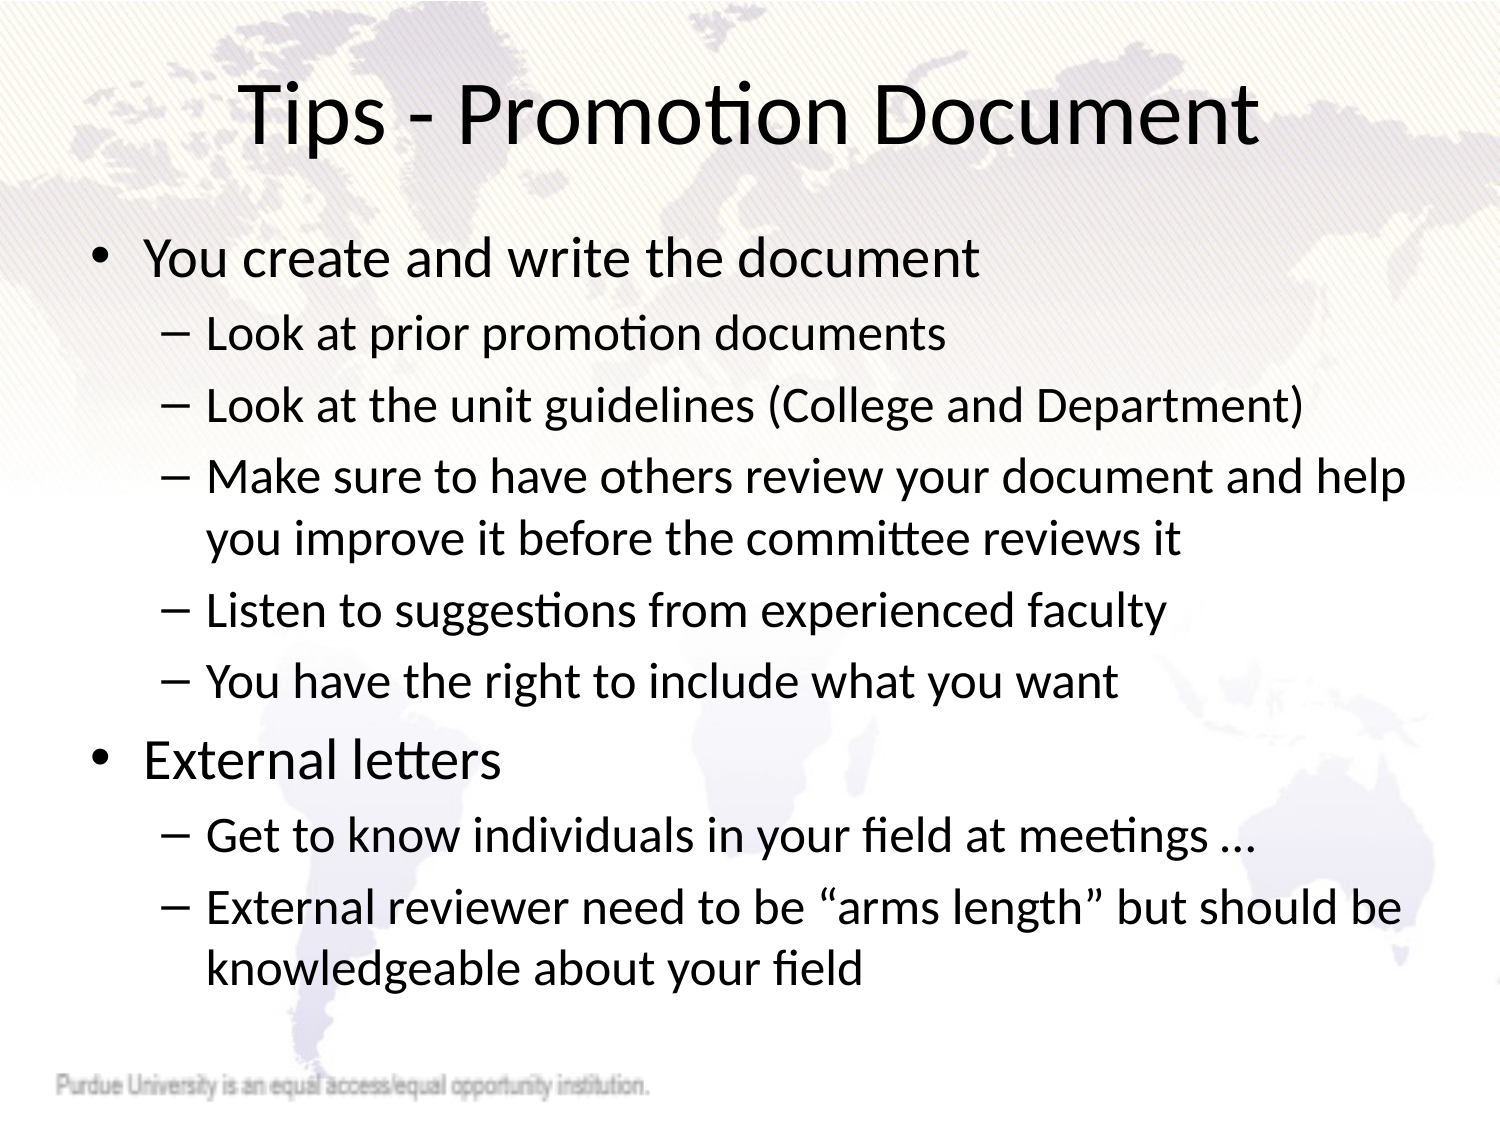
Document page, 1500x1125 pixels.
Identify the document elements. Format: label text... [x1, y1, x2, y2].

title Tips - Promotion Document [75, 45, 1425, 211]
list You create and write the document Look at prior promotion documents Look at the unit guidelines (College and Department) Make sure to have others review your document and help you improve it before the committee reviews it Listen to suggestions from experienced faculty You have the right to include what you want External letters Get to know individuals in your field at meetings … External reviewer need to be “arms length” but should be knowledgeable about your field [75, 211, 1425, 1017]
picture [478, 1093, 542, 1097]
picture [0, 1, 1500, 1097]
